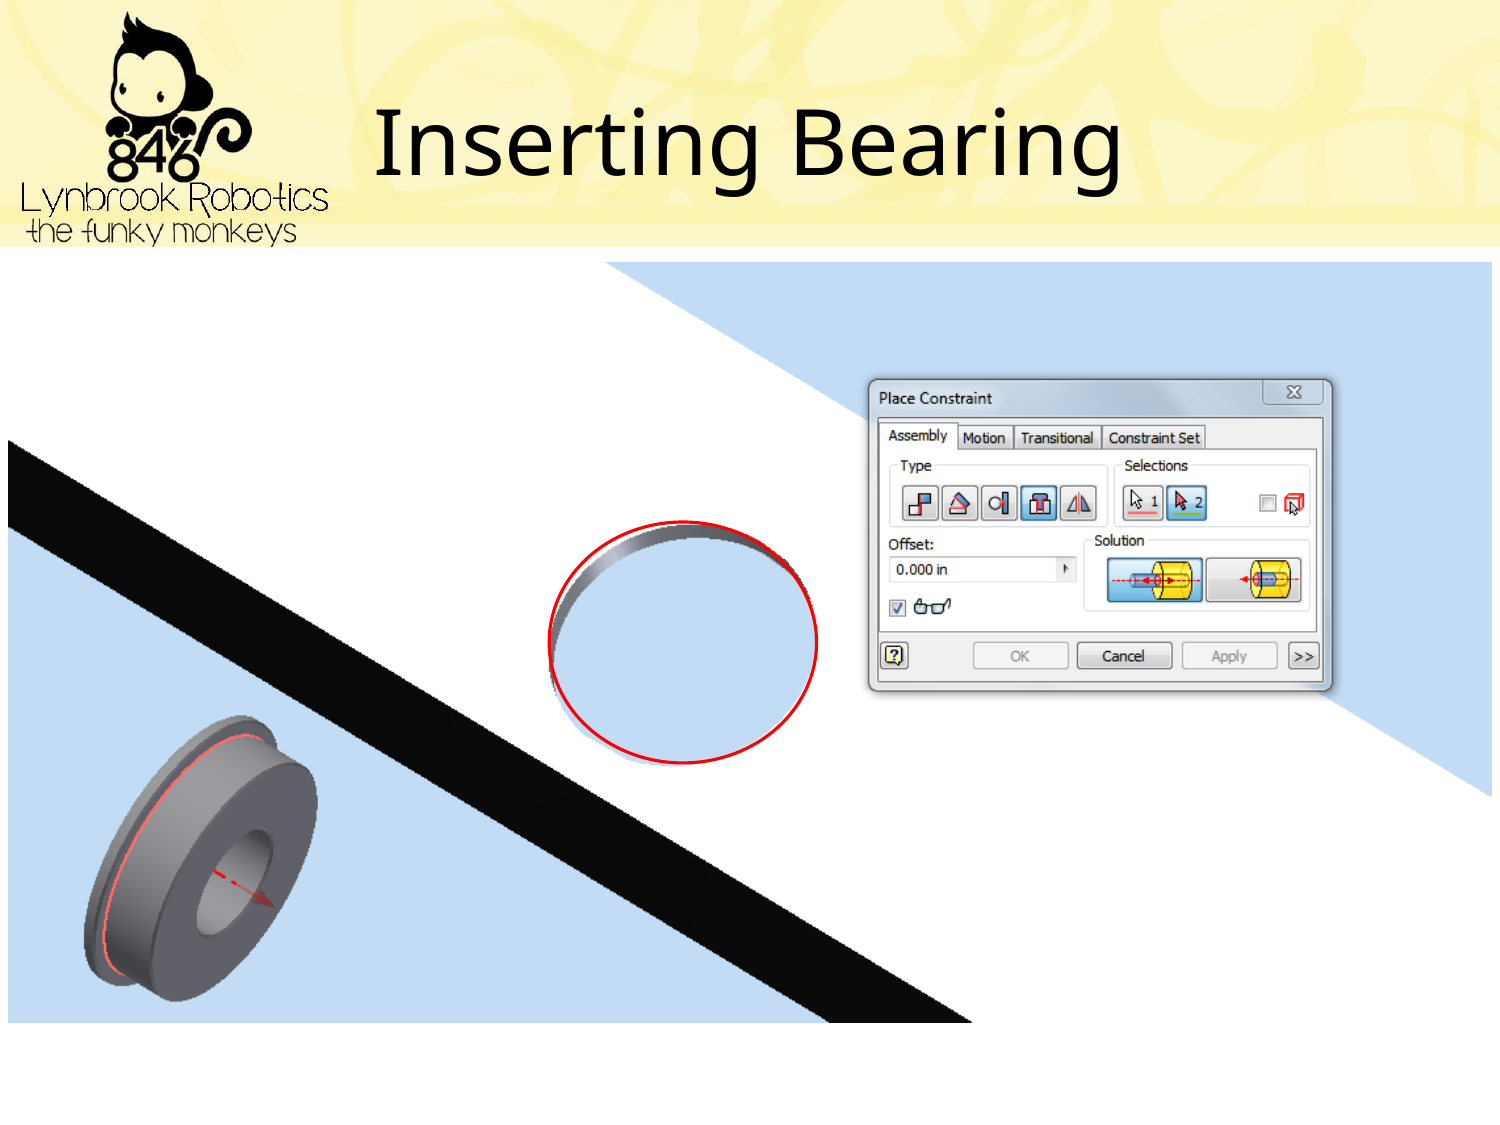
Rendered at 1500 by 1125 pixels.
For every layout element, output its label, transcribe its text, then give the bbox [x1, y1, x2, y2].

title Inserting Bearing [75, 45, 1425, 233]
picture [0, 0, 1500, 1125]
